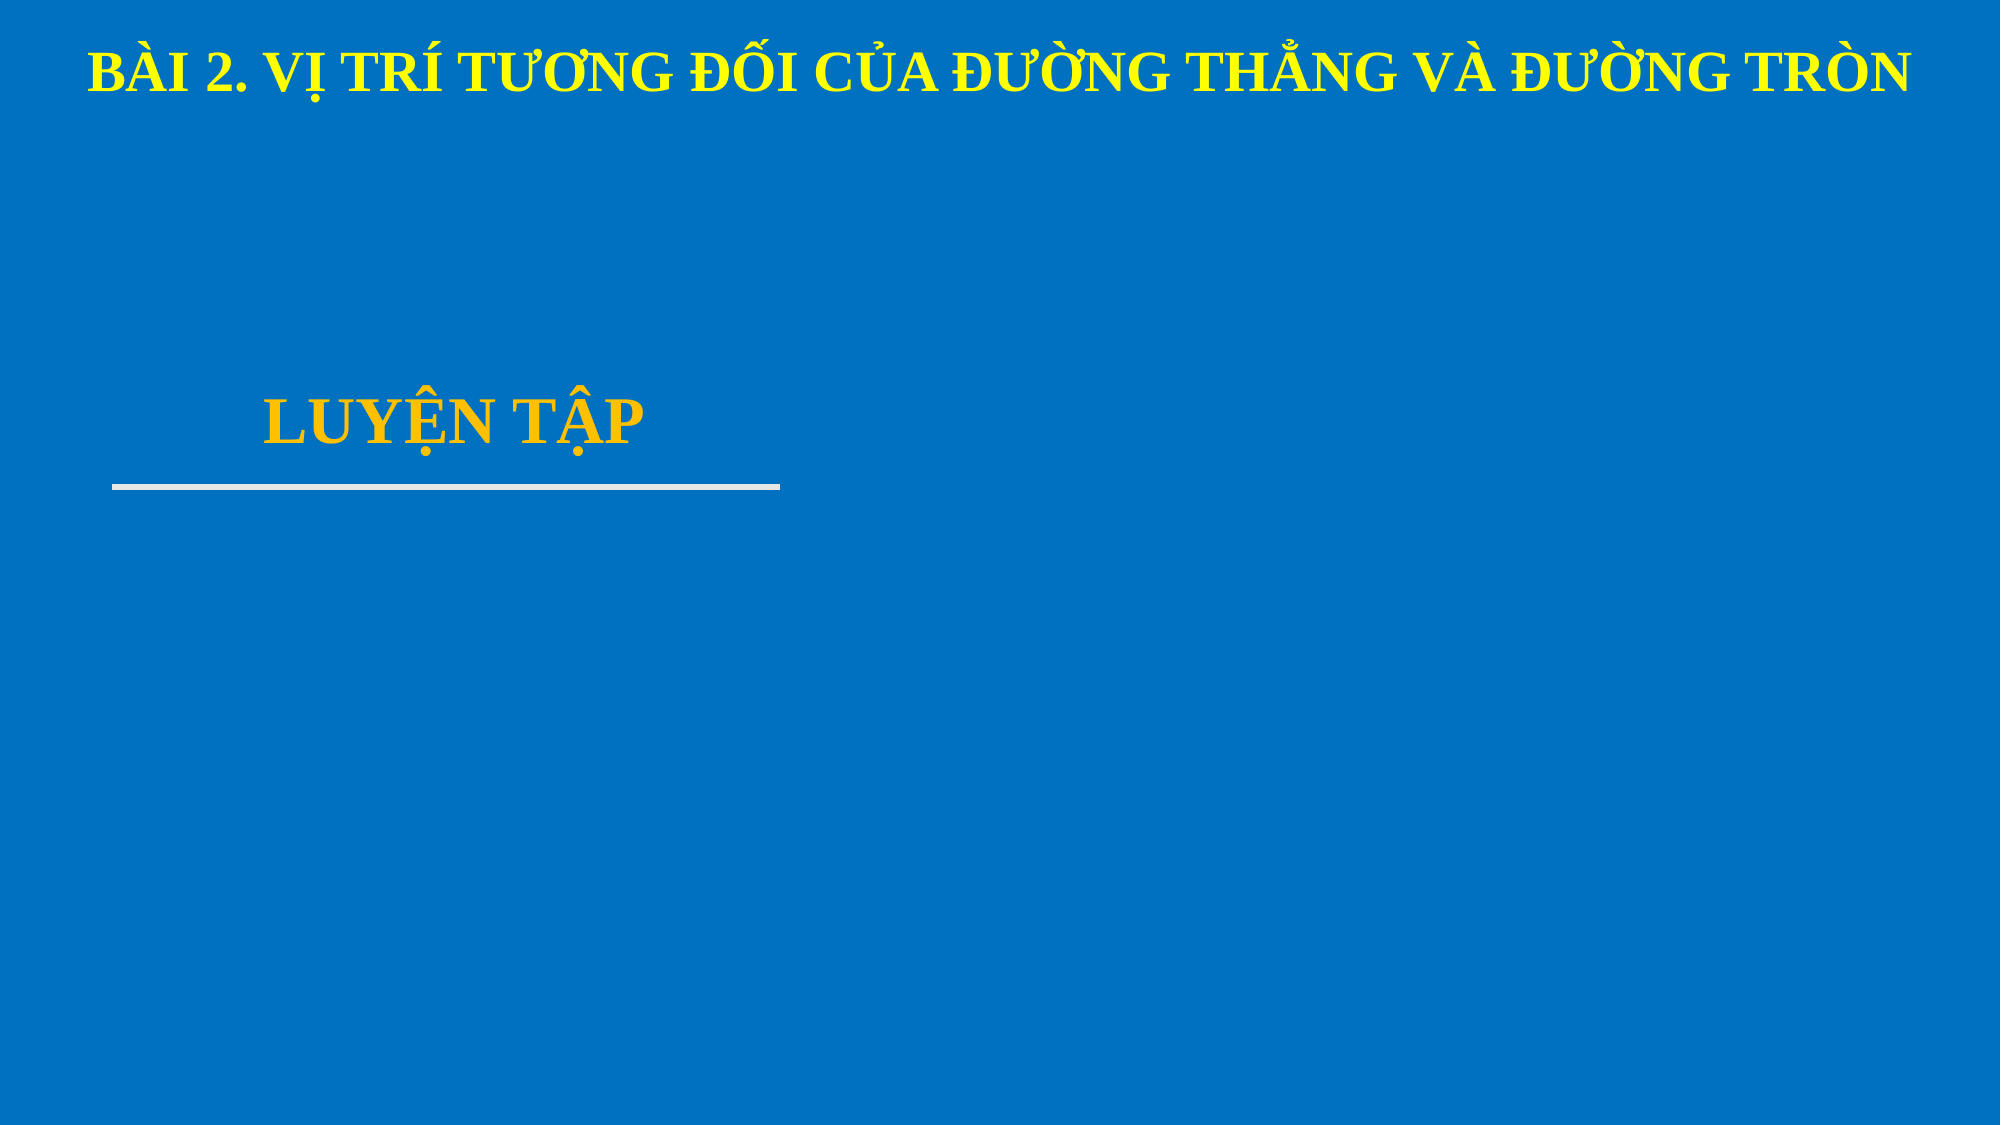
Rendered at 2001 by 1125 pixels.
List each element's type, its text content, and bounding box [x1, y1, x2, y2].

title LUYỆN TẬP [111, 357, 781, 487]
text_box BÀI 2. VỊ TRÍ TƯƠNG ĐỐI CỦA ĐƯỜNG THẲNG VÀ ĐƯỜNG TRÒN [0, 4, 2000, 97]
